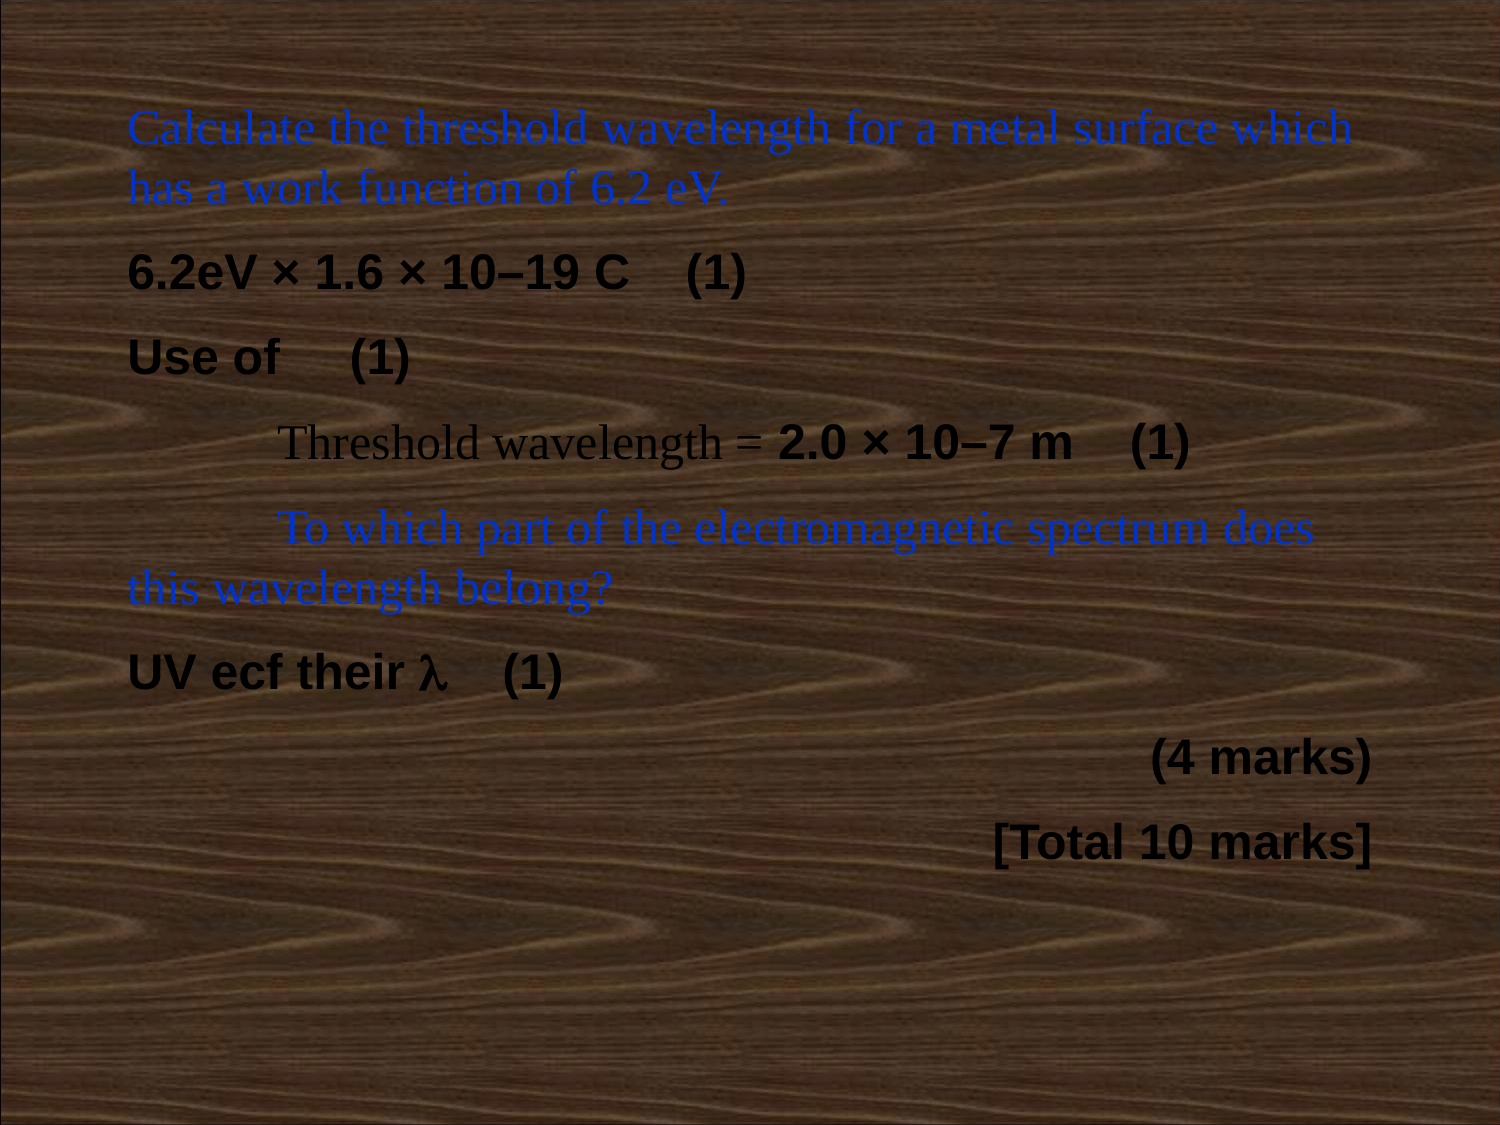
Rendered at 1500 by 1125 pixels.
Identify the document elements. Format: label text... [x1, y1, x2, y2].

text_box Calculate the threshold wavelength for a metal surface which has a work function of 6.2 eV. 6.2eV × 1.6 × 10–19 C (1) Use of (1) Threshold wavelength = 2.0 × 10–7 m (1) To which part of the electromagnetic spectrum does this wavelength belong? UV ecf their l (1) (4 marks) [Total 10 marks] [112, 87, 1388, 963]
picture [0, 0, 1500, 1125]
